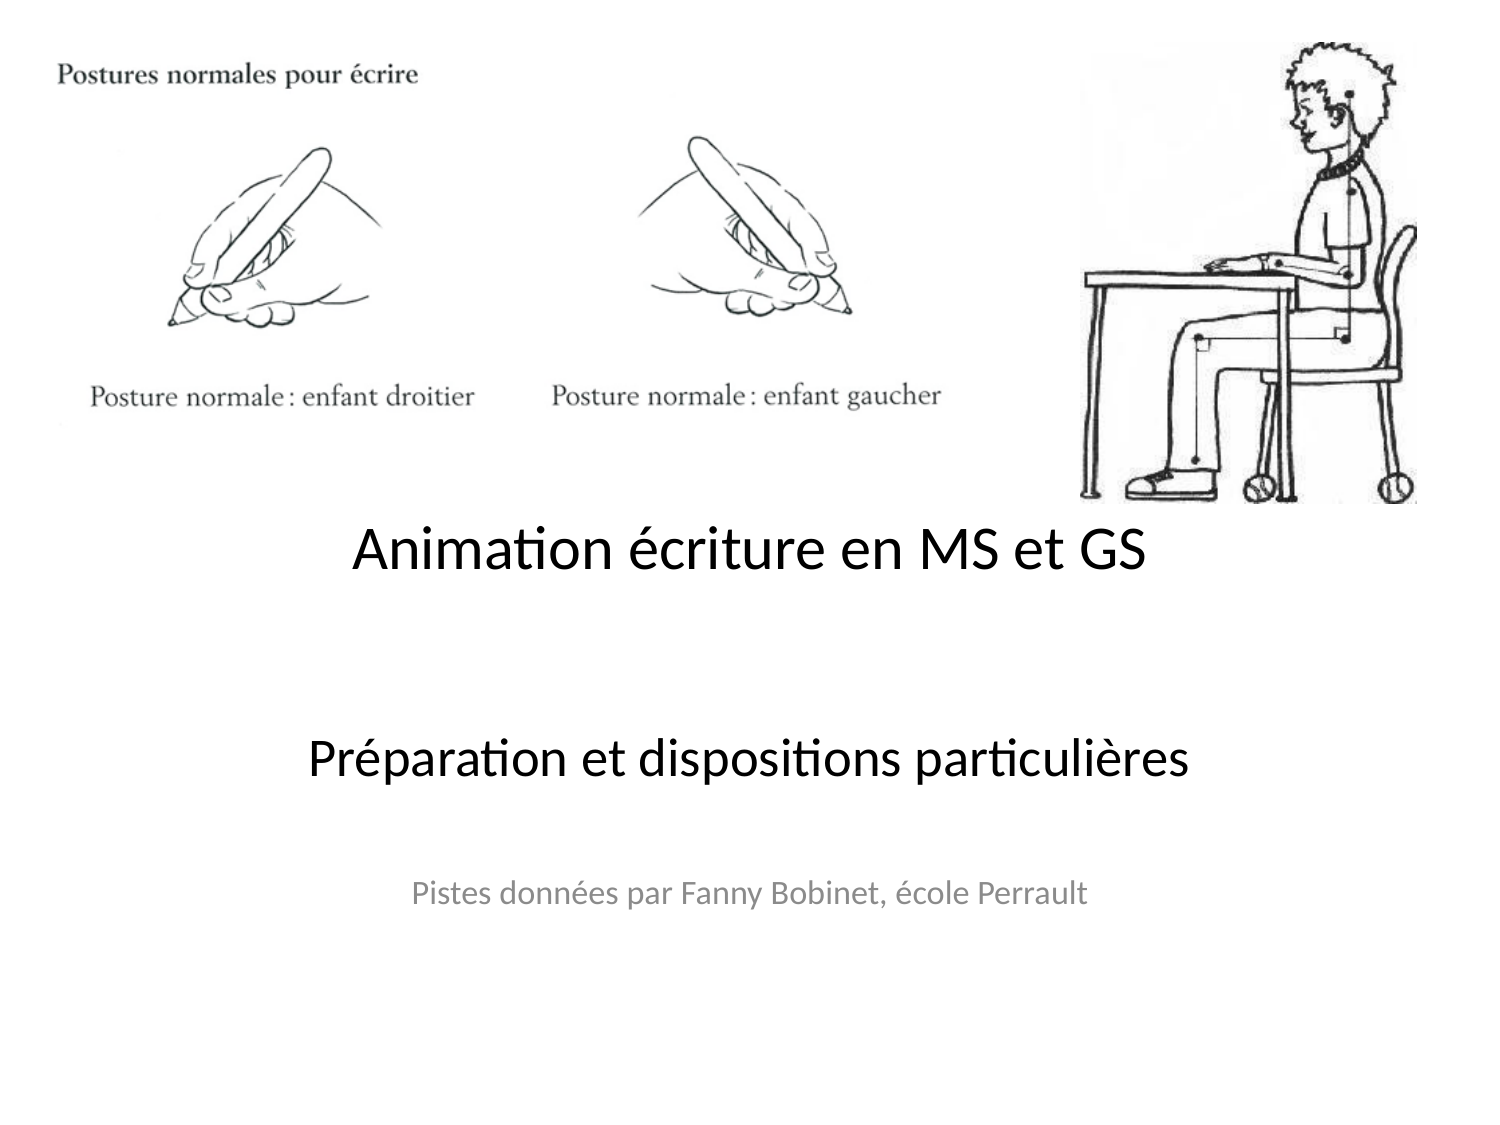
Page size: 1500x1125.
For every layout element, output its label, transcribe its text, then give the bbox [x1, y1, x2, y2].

picture [43, 42, 967, 446]
picture [1080, 42, 1417, 504]
title Animation écriture en MS et GS [112, 349, 1388, 591]
subtitle Préparation et dispositions particulières Pistes données par Fanny Bobinet, école Perrault [225, 637, 1275, 925]
